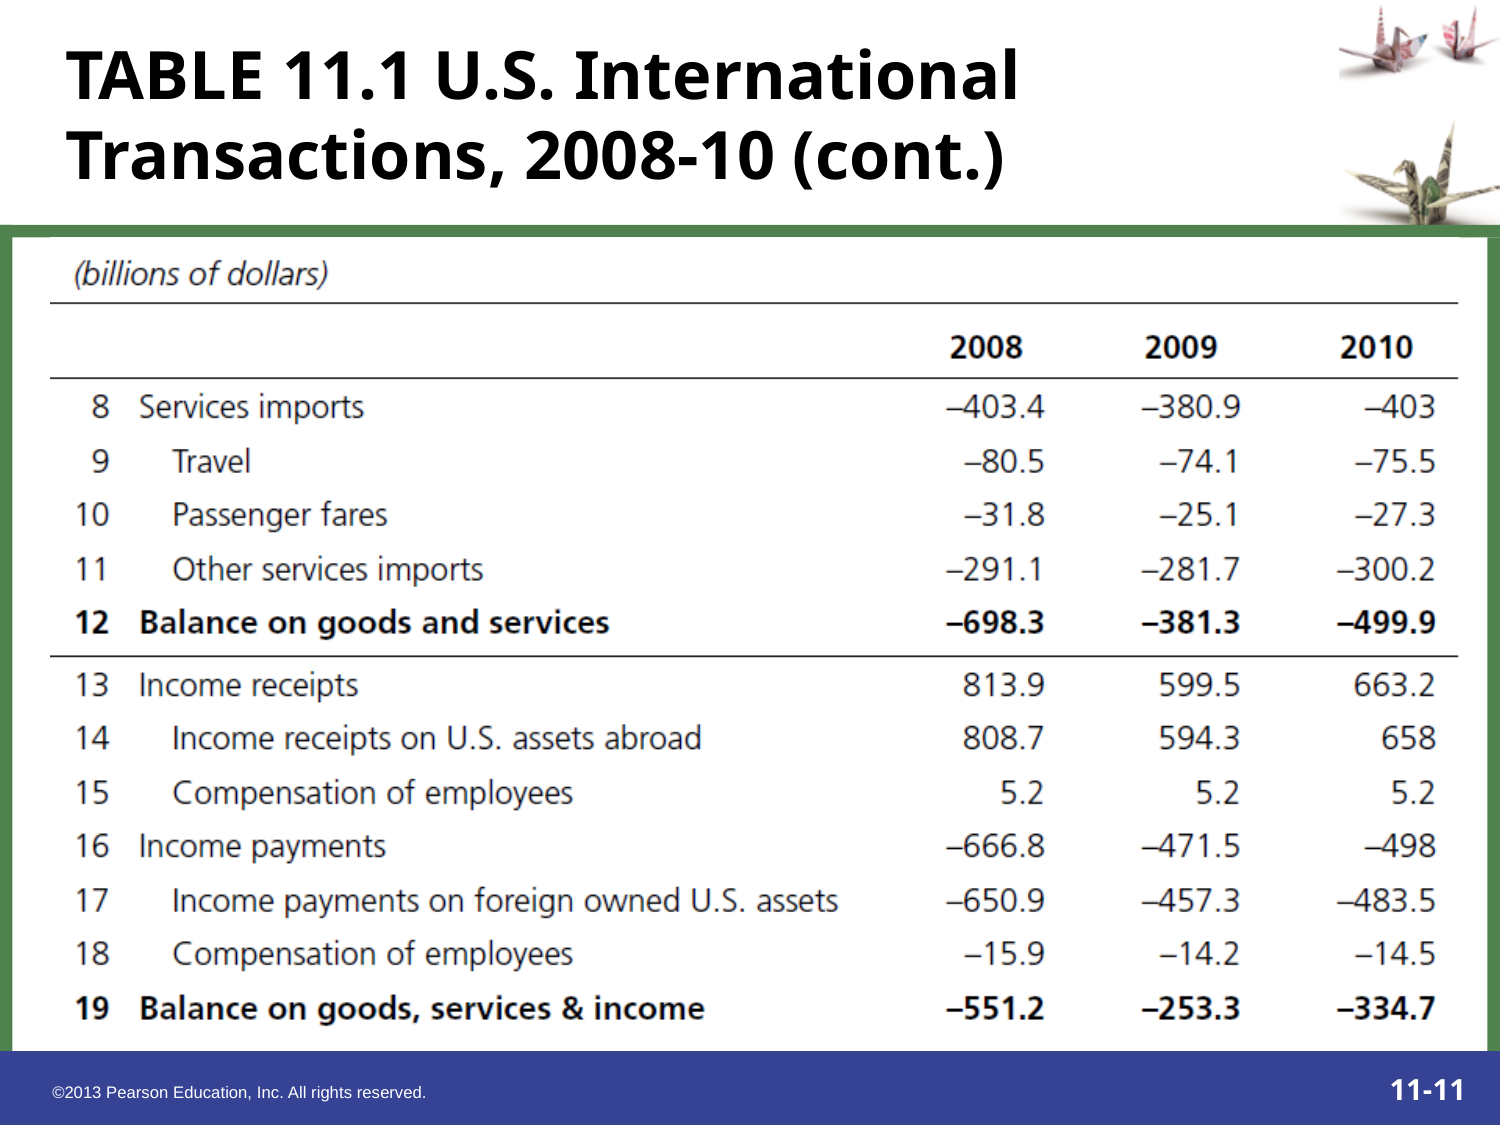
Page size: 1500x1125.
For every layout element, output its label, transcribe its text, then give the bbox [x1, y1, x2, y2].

picture [1339, 0, 1500, 224]
picture [49, 237, 1487, 1032]
title TABLE 11.1 U.S. International Transactions, 2008-10 (cont.) [50, 0, 1325, 225]
